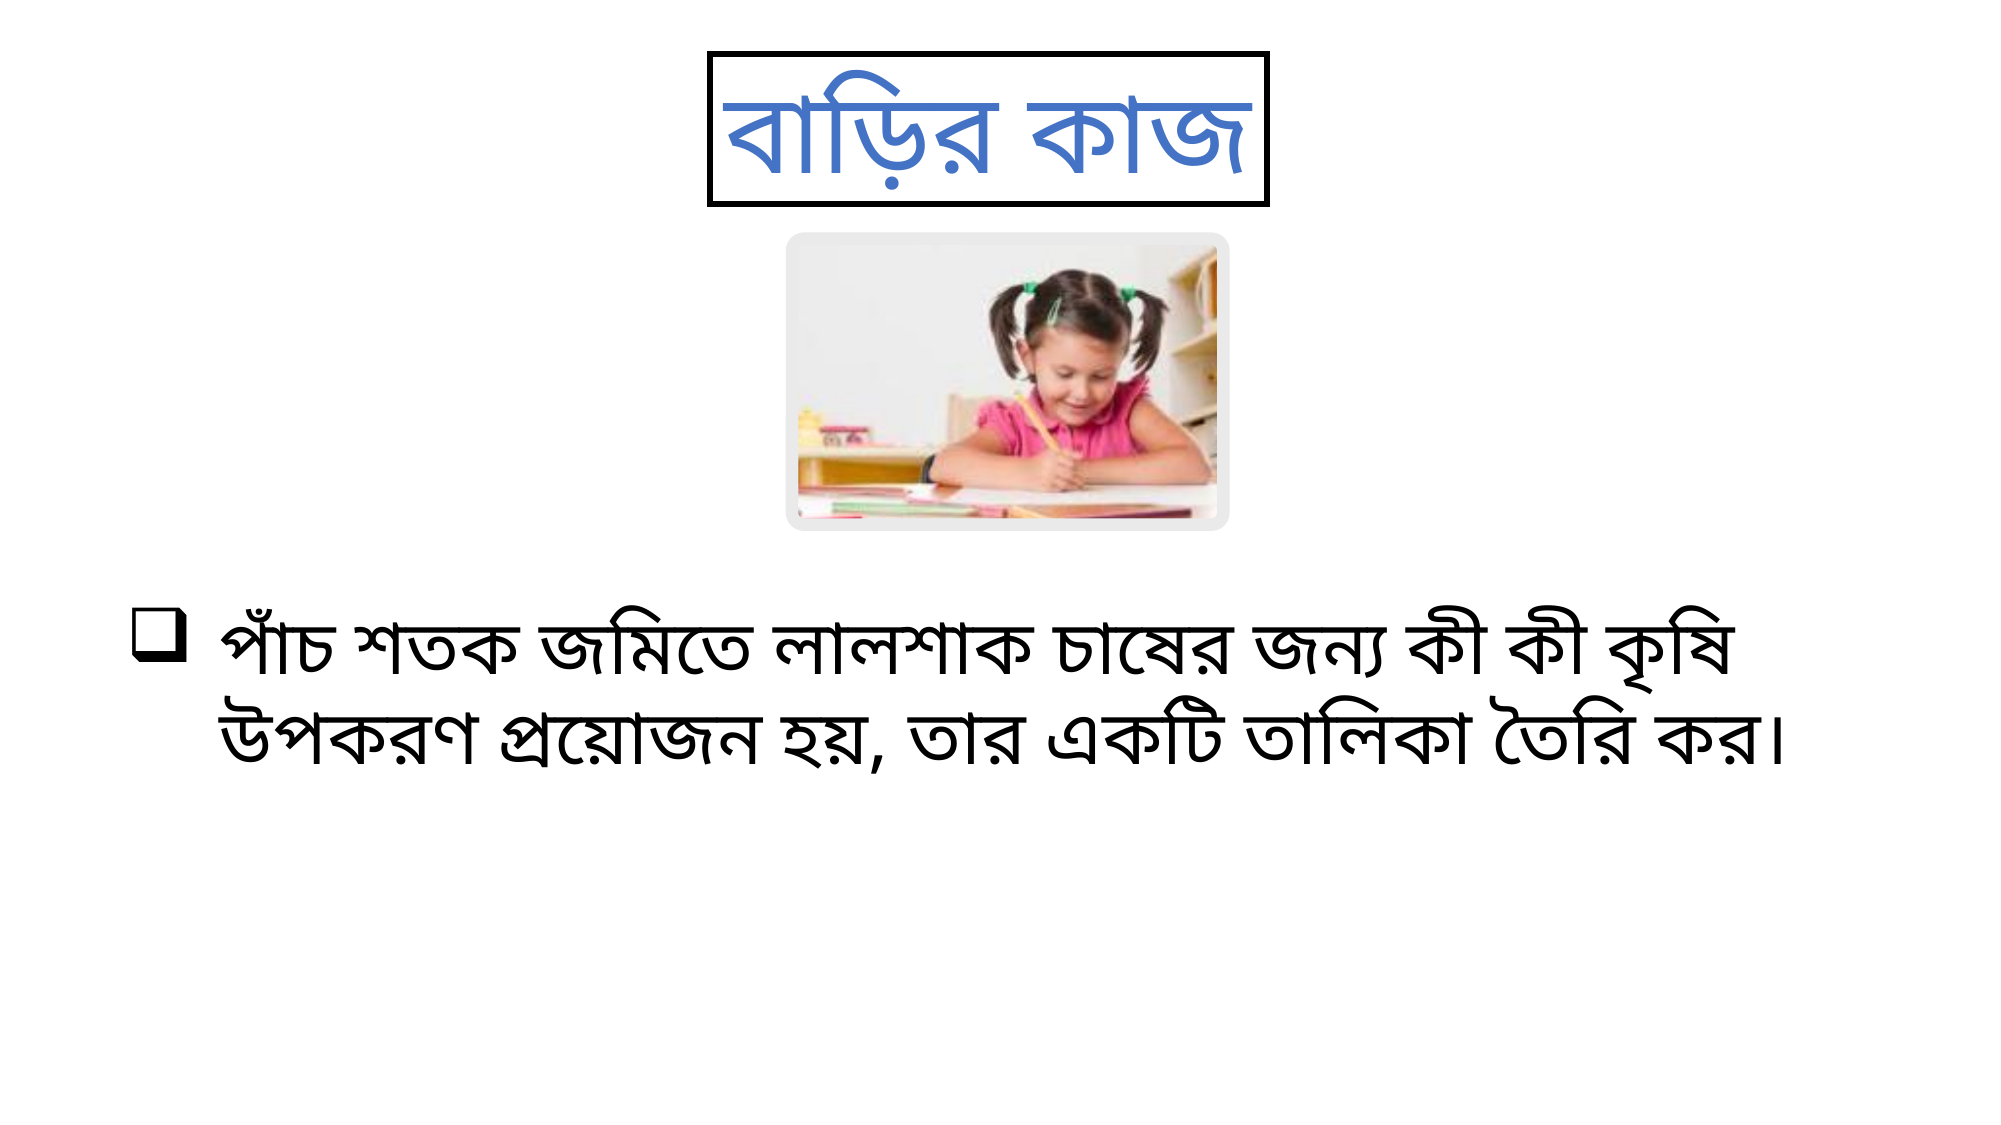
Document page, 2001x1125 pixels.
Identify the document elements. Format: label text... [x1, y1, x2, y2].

text_box পাঁচ শতক জমিতে লালশাক চাষের জন্য কী কী কৃষি উপকরণ প্রয়োজন হয়, তার একটি তালিকা তৈরি কর। [111, 592, 1845, 787]
text_box বাড়ির কাজ [709, 53, 1268, 205]
picture [792, 238, 1224, 525]
